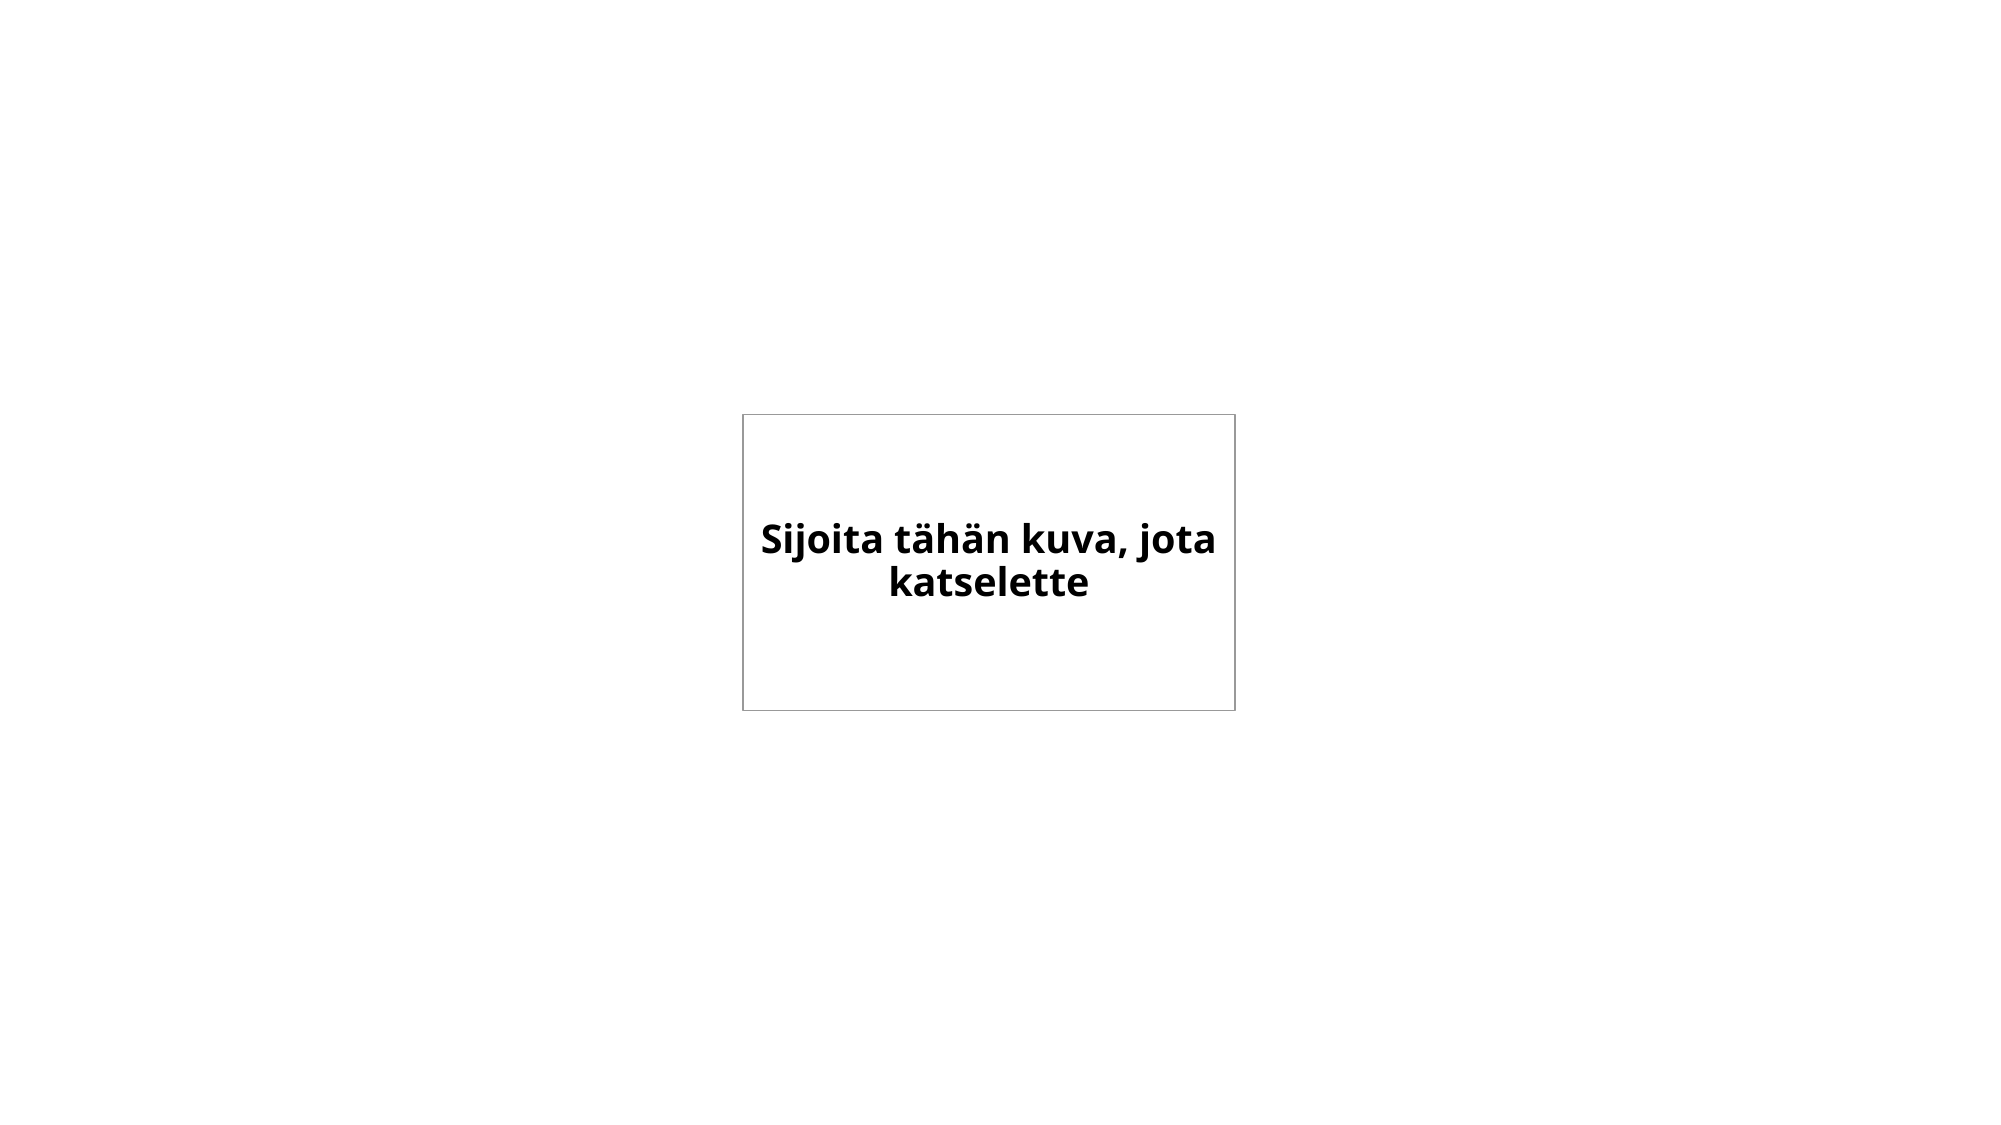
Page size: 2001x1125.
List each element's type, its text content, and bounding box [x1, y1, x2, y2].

title Sijoita tähän kuva, jota katselette [743, 414, 1235, 711]
